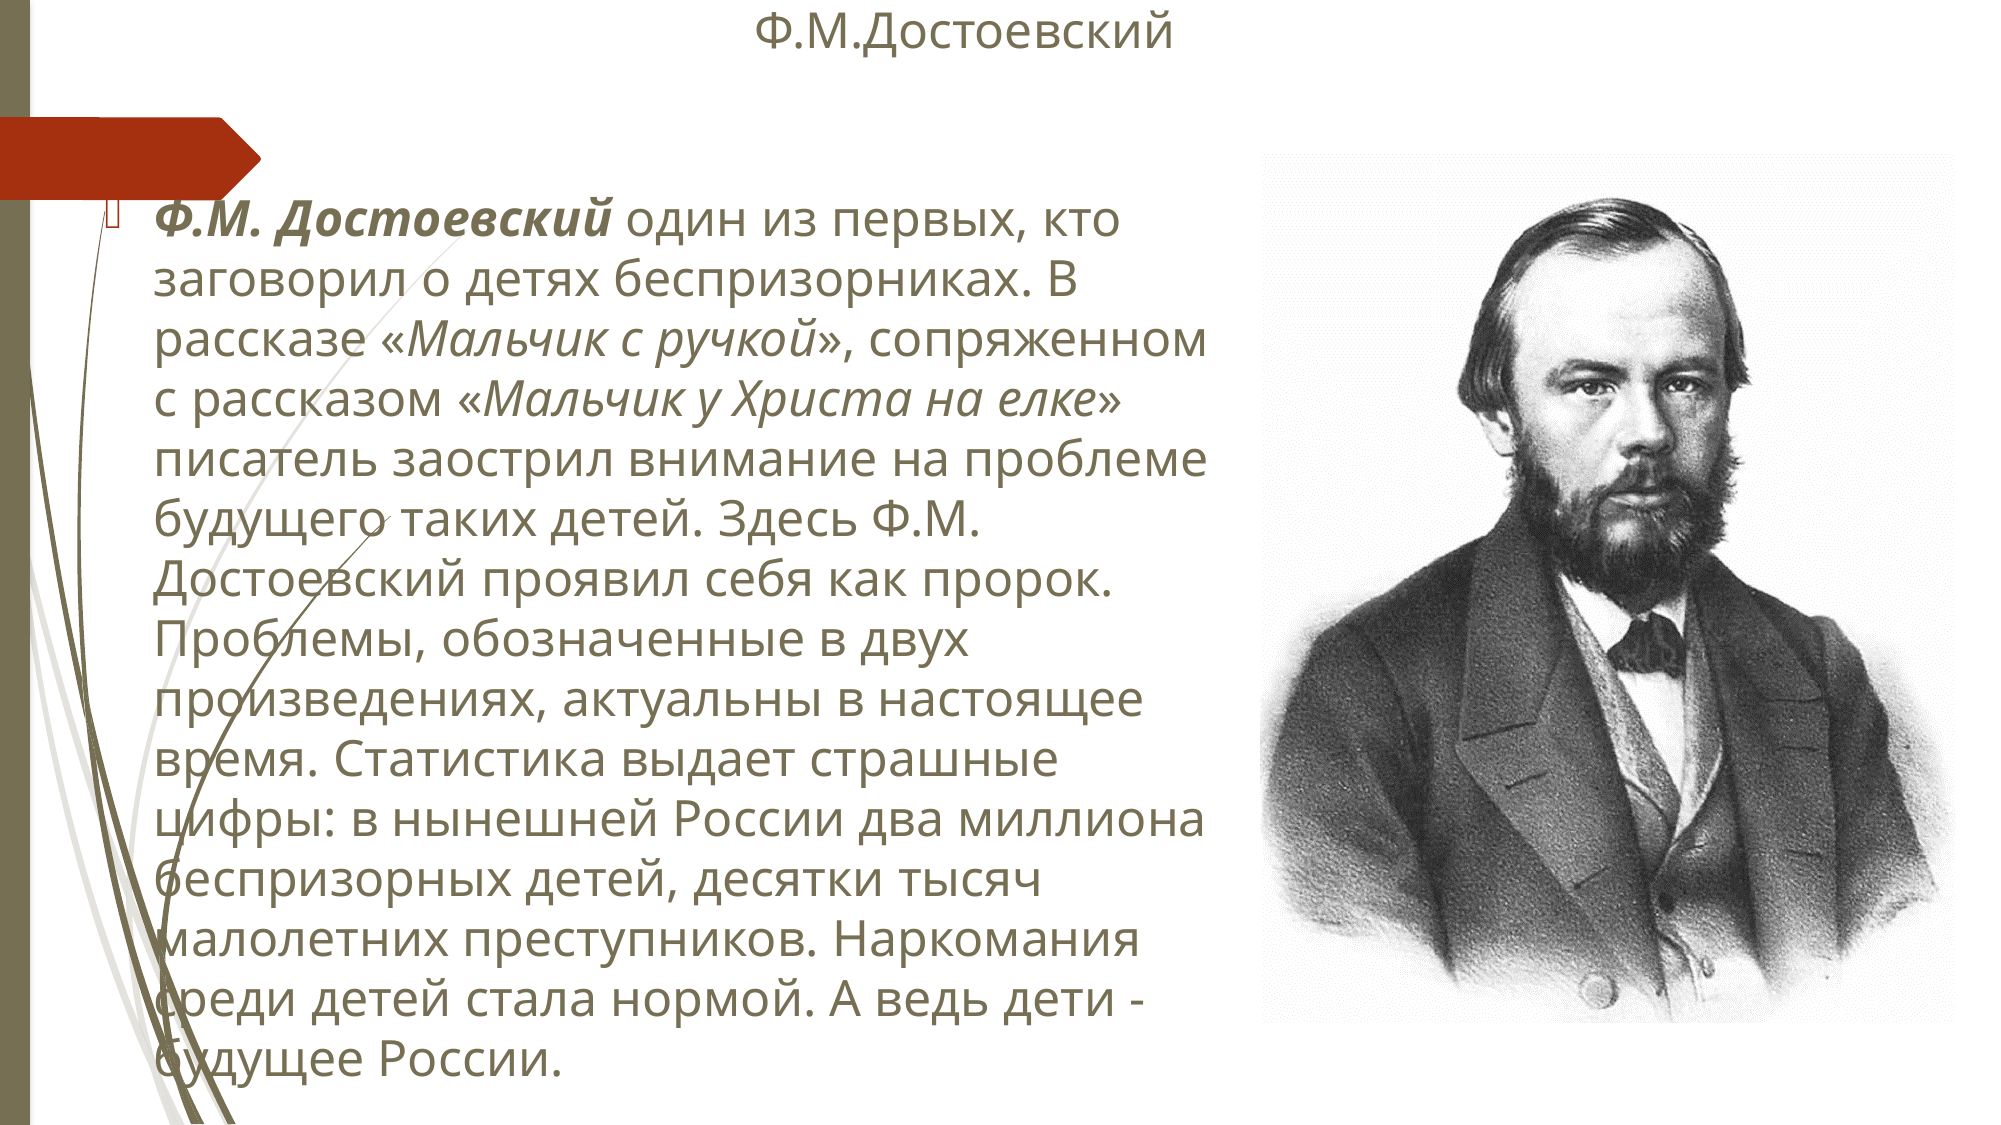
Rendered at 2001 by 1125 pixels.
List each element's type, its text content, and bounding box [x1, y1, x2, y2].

list Ф.М. Достоевский один из первых, кто заговорил о детях беспризорниках. В рассказе «Мальчик с ручкой», сопряженном с рассказом «Мальчик у Христа на елке» писатель заострил внимание на проблеме будущего таких детей. Здесь Ф.М. Достоевский проявил себя как пророк. Проблемы, обозначенные в двух произведениях, актуальны в настоящее время. Статистика выдает страшные цифры: в нынешней России два миллиона беспризорных детей, десятки тысяч малолетних преступников. Наркомания среди детей стала нормой. А ведь дети - будущее России. [89, 178, 1261, 1114]
picture [1260, 147, 1956, 1023]
title Ф.М.Достоевский [492, 0, 1437, 67]
